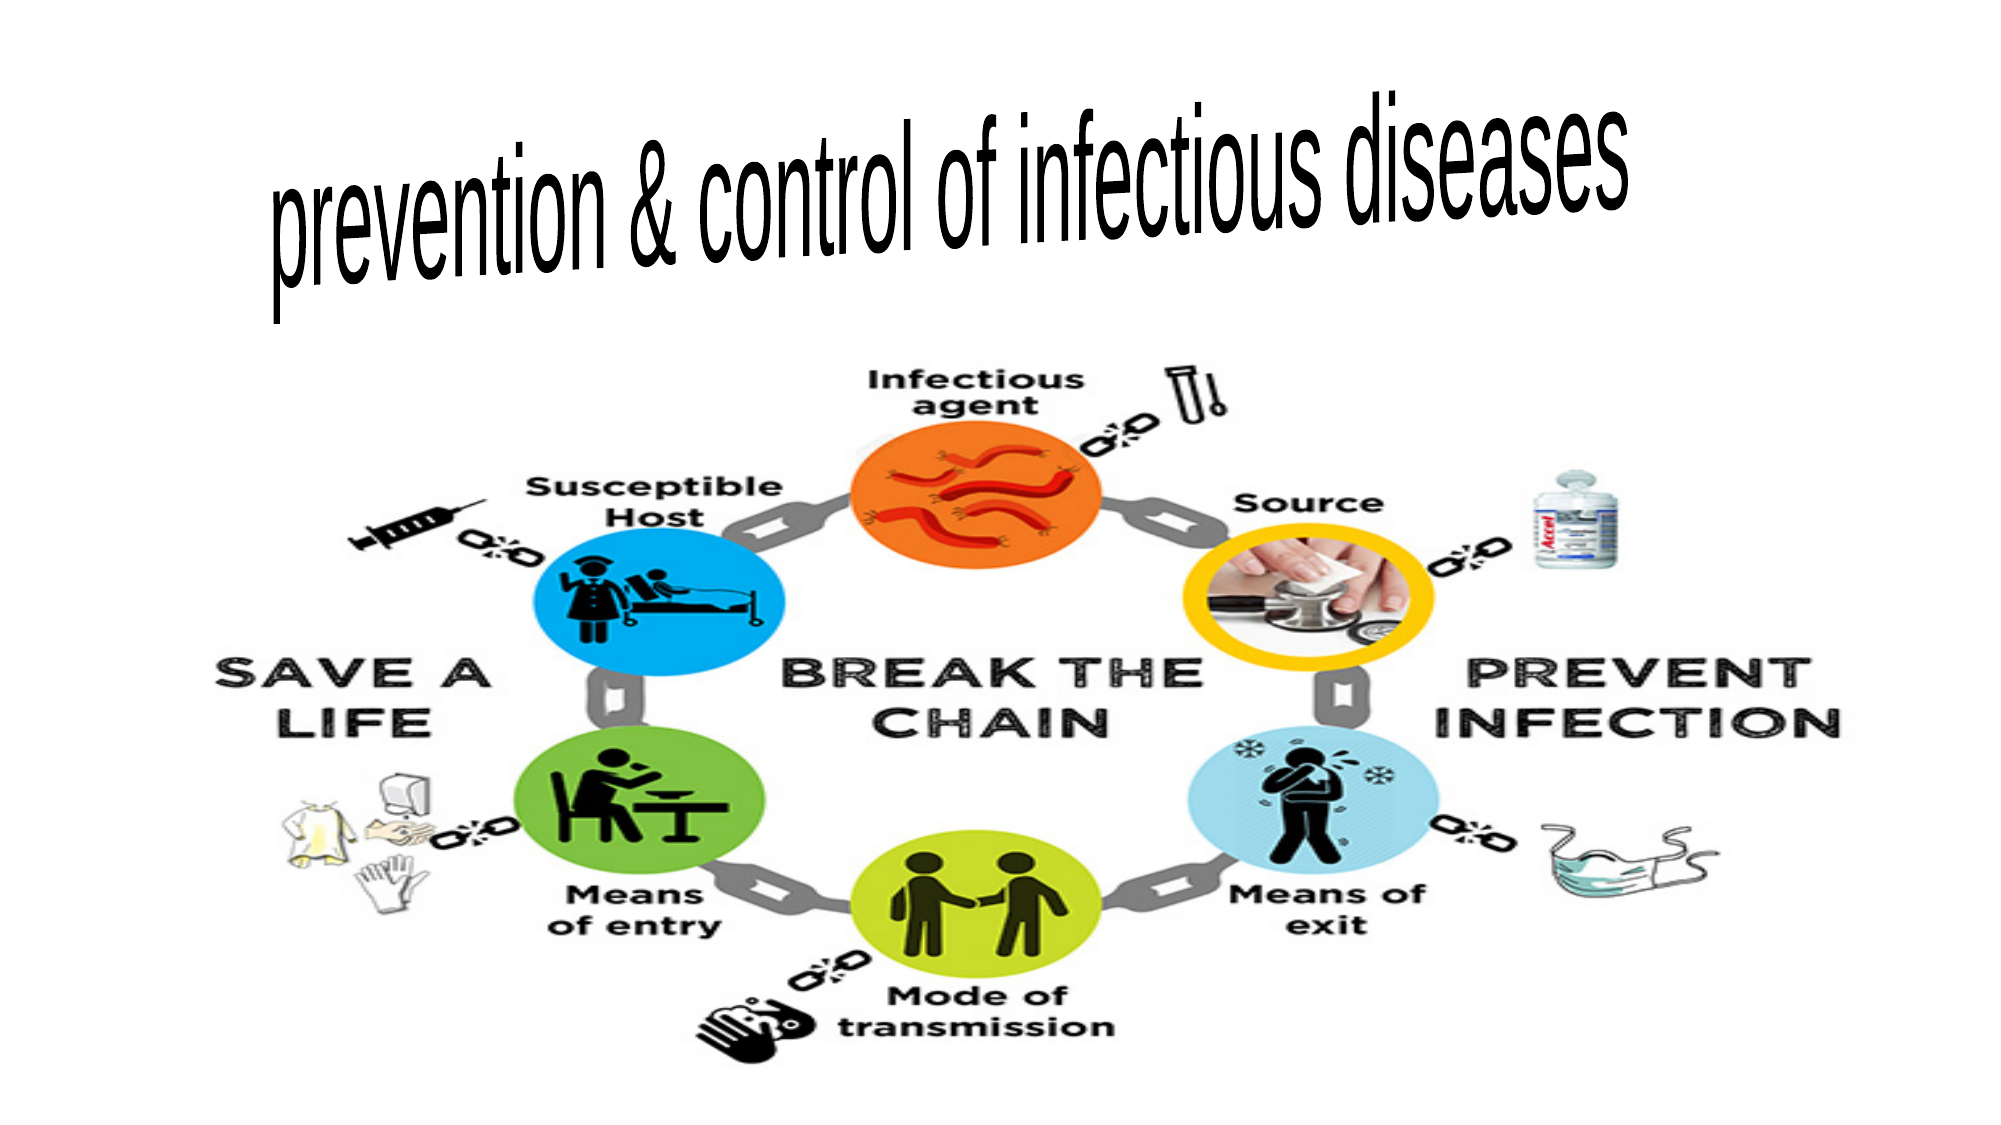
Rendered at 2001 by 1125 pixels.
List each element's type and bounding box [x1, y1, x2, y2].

picture [109, 324, 1953, 1100]
